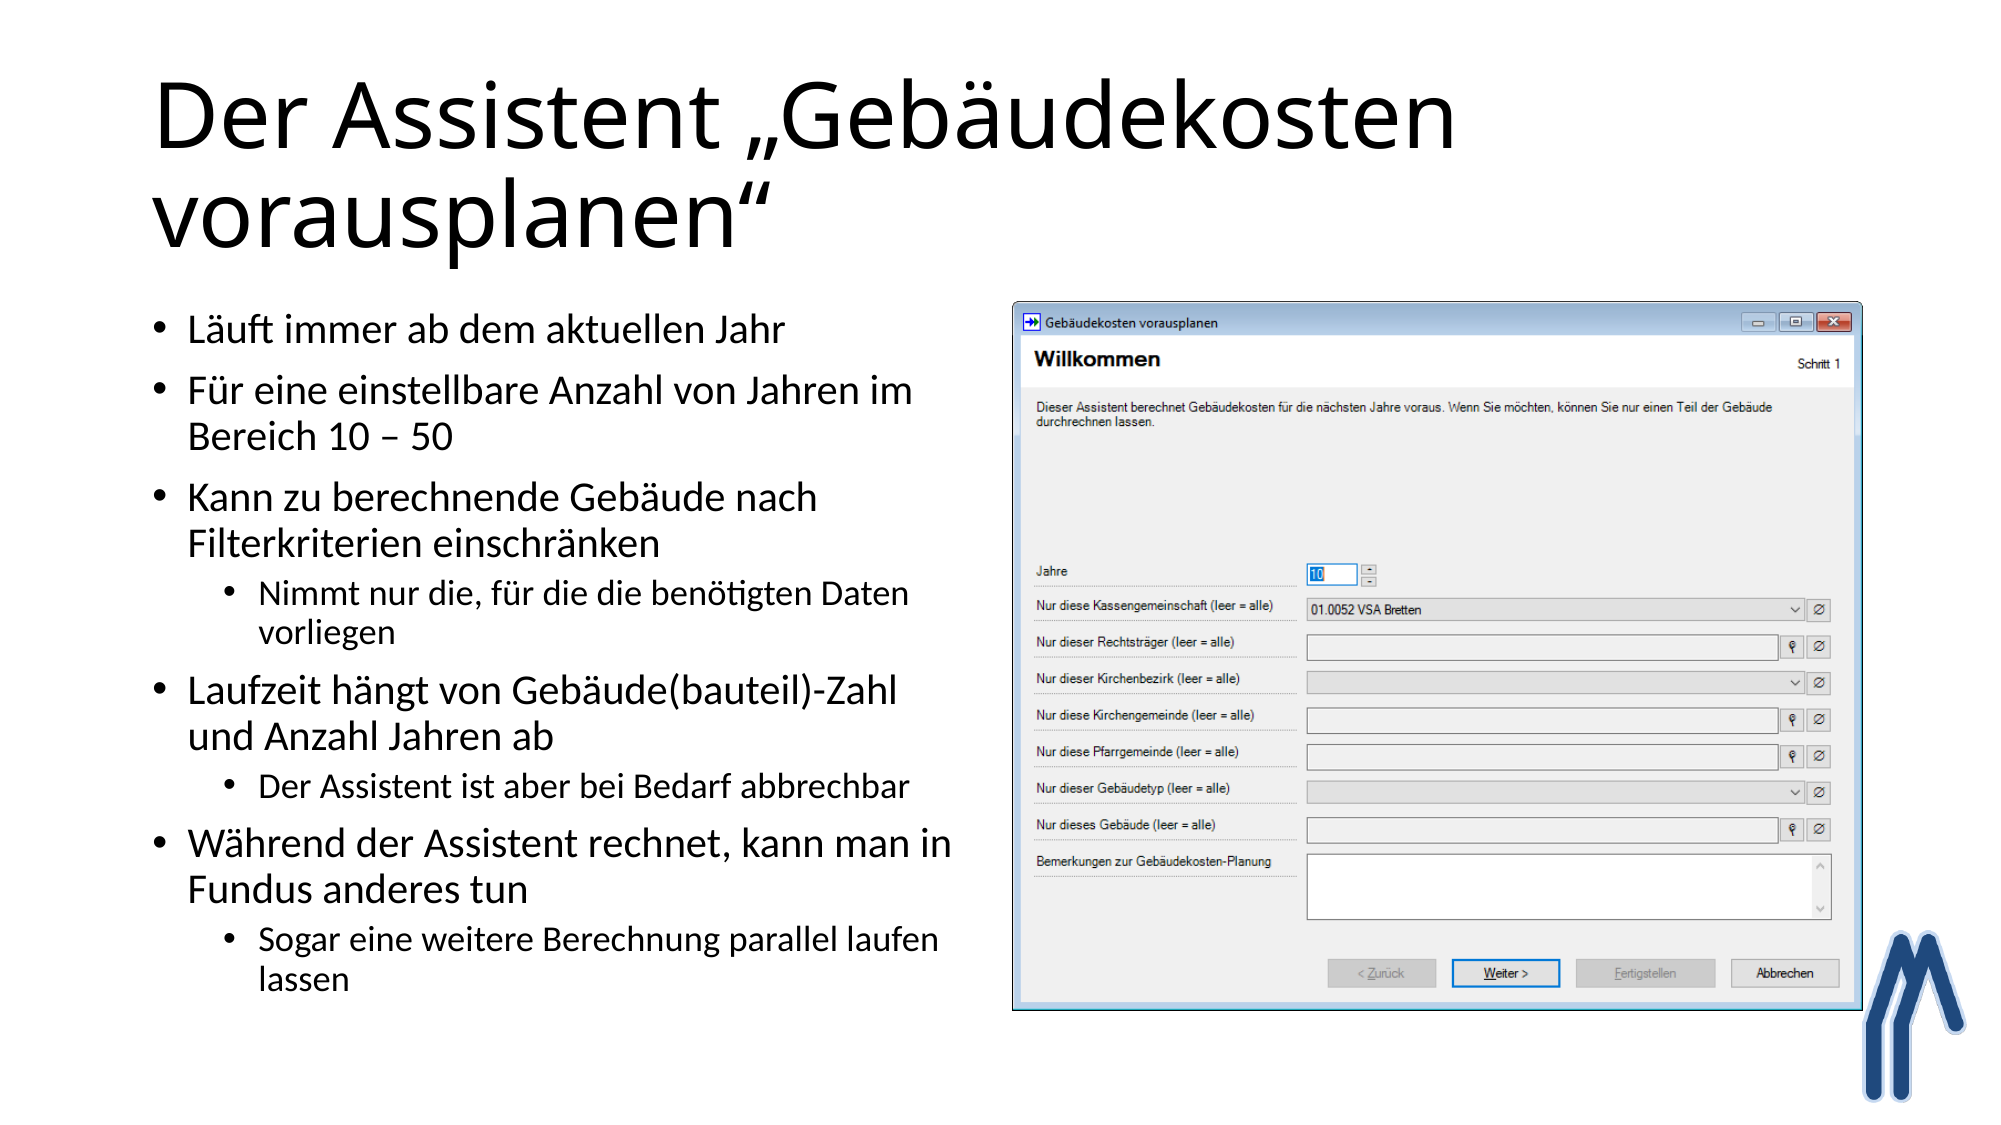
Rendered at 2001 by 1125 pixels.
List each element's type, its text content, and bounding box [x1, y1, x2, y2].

picture [1862, 930, 1967, 1103]
title Der Assistent „Gebäudekosten vorausplanen“ [137, 59, 1863, 278]
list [1012, 301, 1863, 1012]
list Läuft immer ab dem aktuellen Jahr Für eine einstellbare Anzahl von Jahren im Bereich 10 – 50 Kann zu berechnende Gebäude nach Filterkriterien einschränken Nimmt nur die, für die die benötigten Daten vorliegen Laufzeit hängt von Gebäude(bauteil)-Zahl und Anzahl Jahren ab Der Assistent ist aber bei Bedarf abbrechbar Während der Assistent rechnet, kann man in Fundus anderes tun Sogar eine weitere Berechnung parallel laufen lassen [137, 299, 988, 1014]
